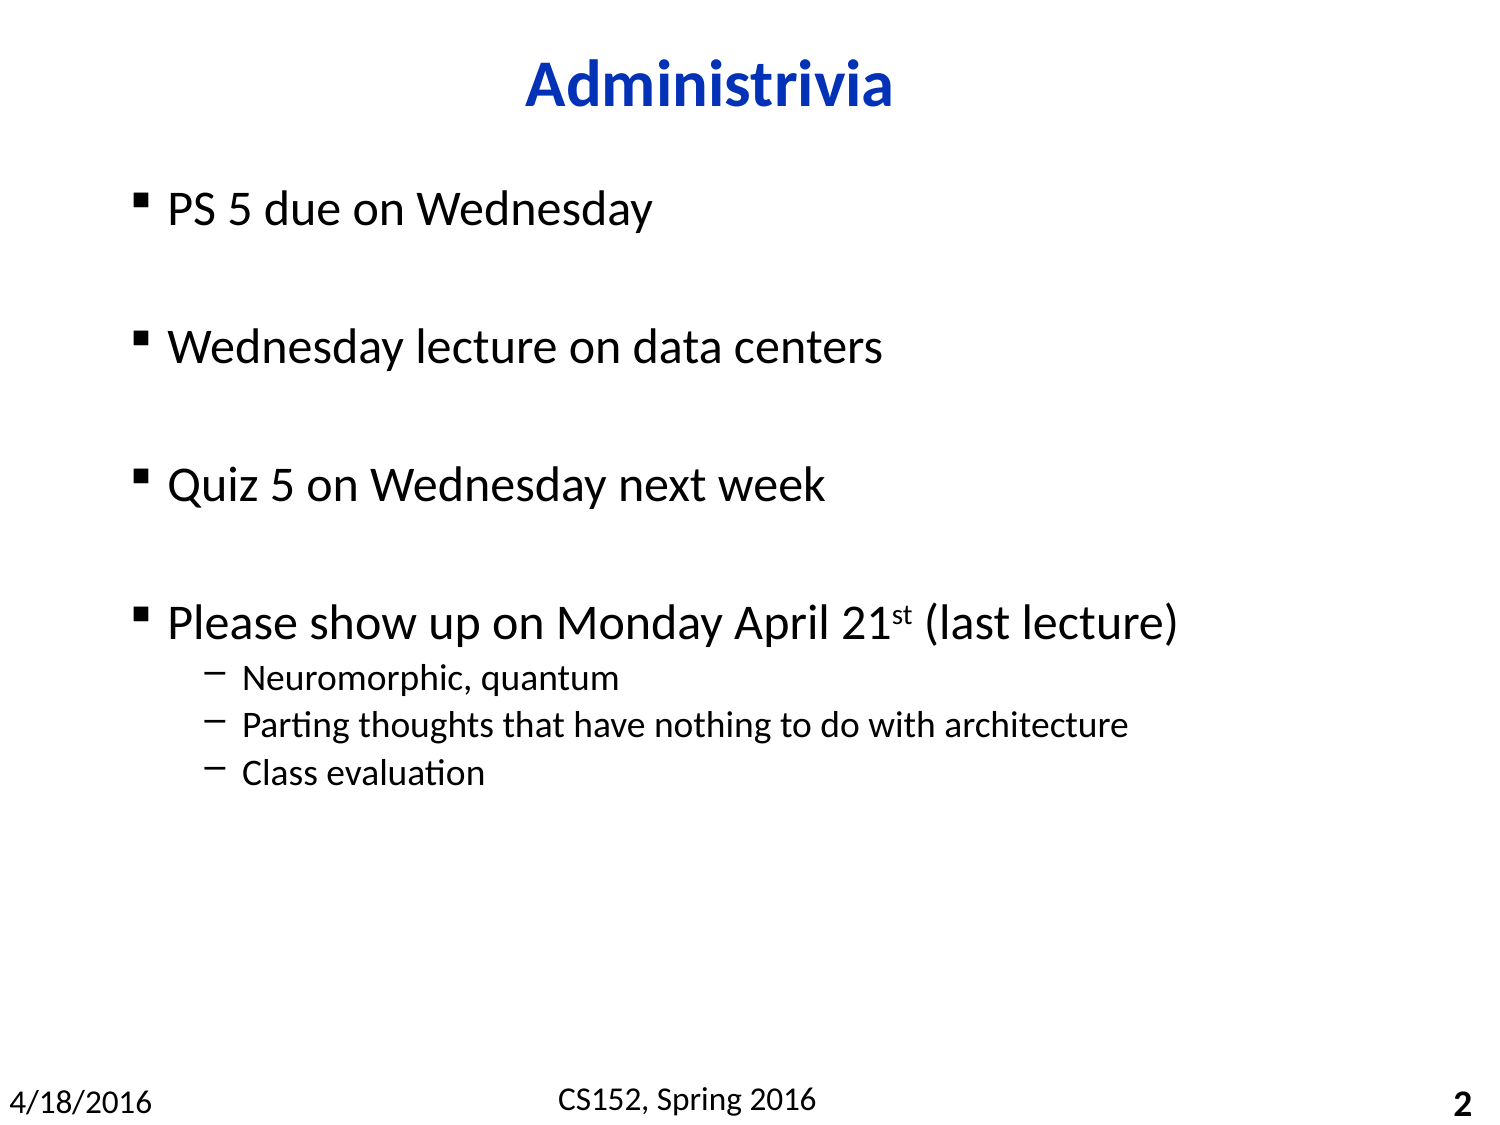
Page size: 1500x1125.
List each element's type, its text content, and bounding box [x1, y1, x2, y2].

list PS 5 due on Wednesday Wednesday lecture on data centers Quiz 5 on Wednesday next week Please show up on Monday April 21st (last lecture) Neuromorphic, quantum Parting thoughts that have nothing to do with architecture Class evaluation [114, 174, 1376, 1005]
title Administrivia [112, 24, 1310, 147]
slide_number 2 [1174, 1076, 1488, 1125]
